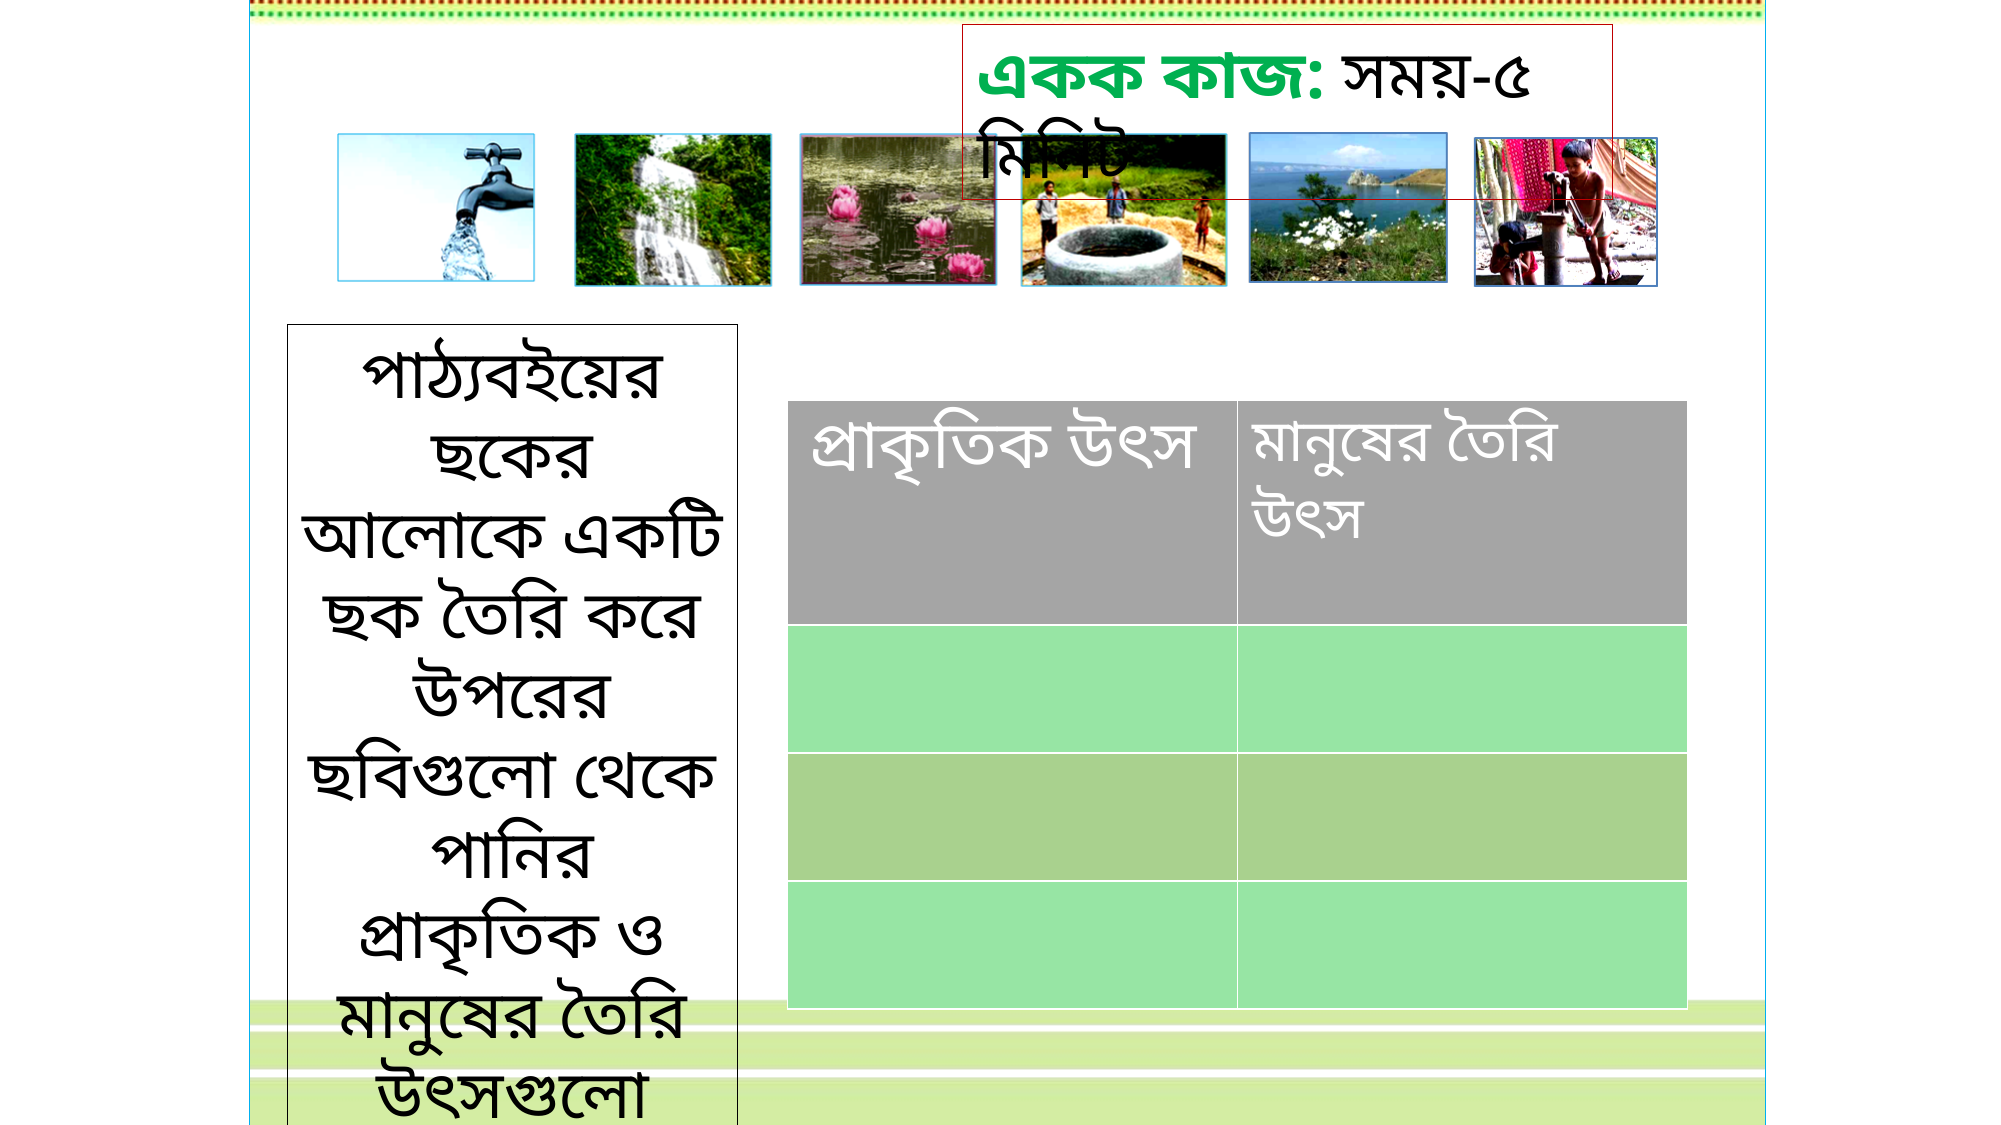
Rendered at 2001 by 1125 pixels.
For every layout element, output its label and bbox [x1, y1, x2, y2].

picture [251, 0, 1764, 1125]
